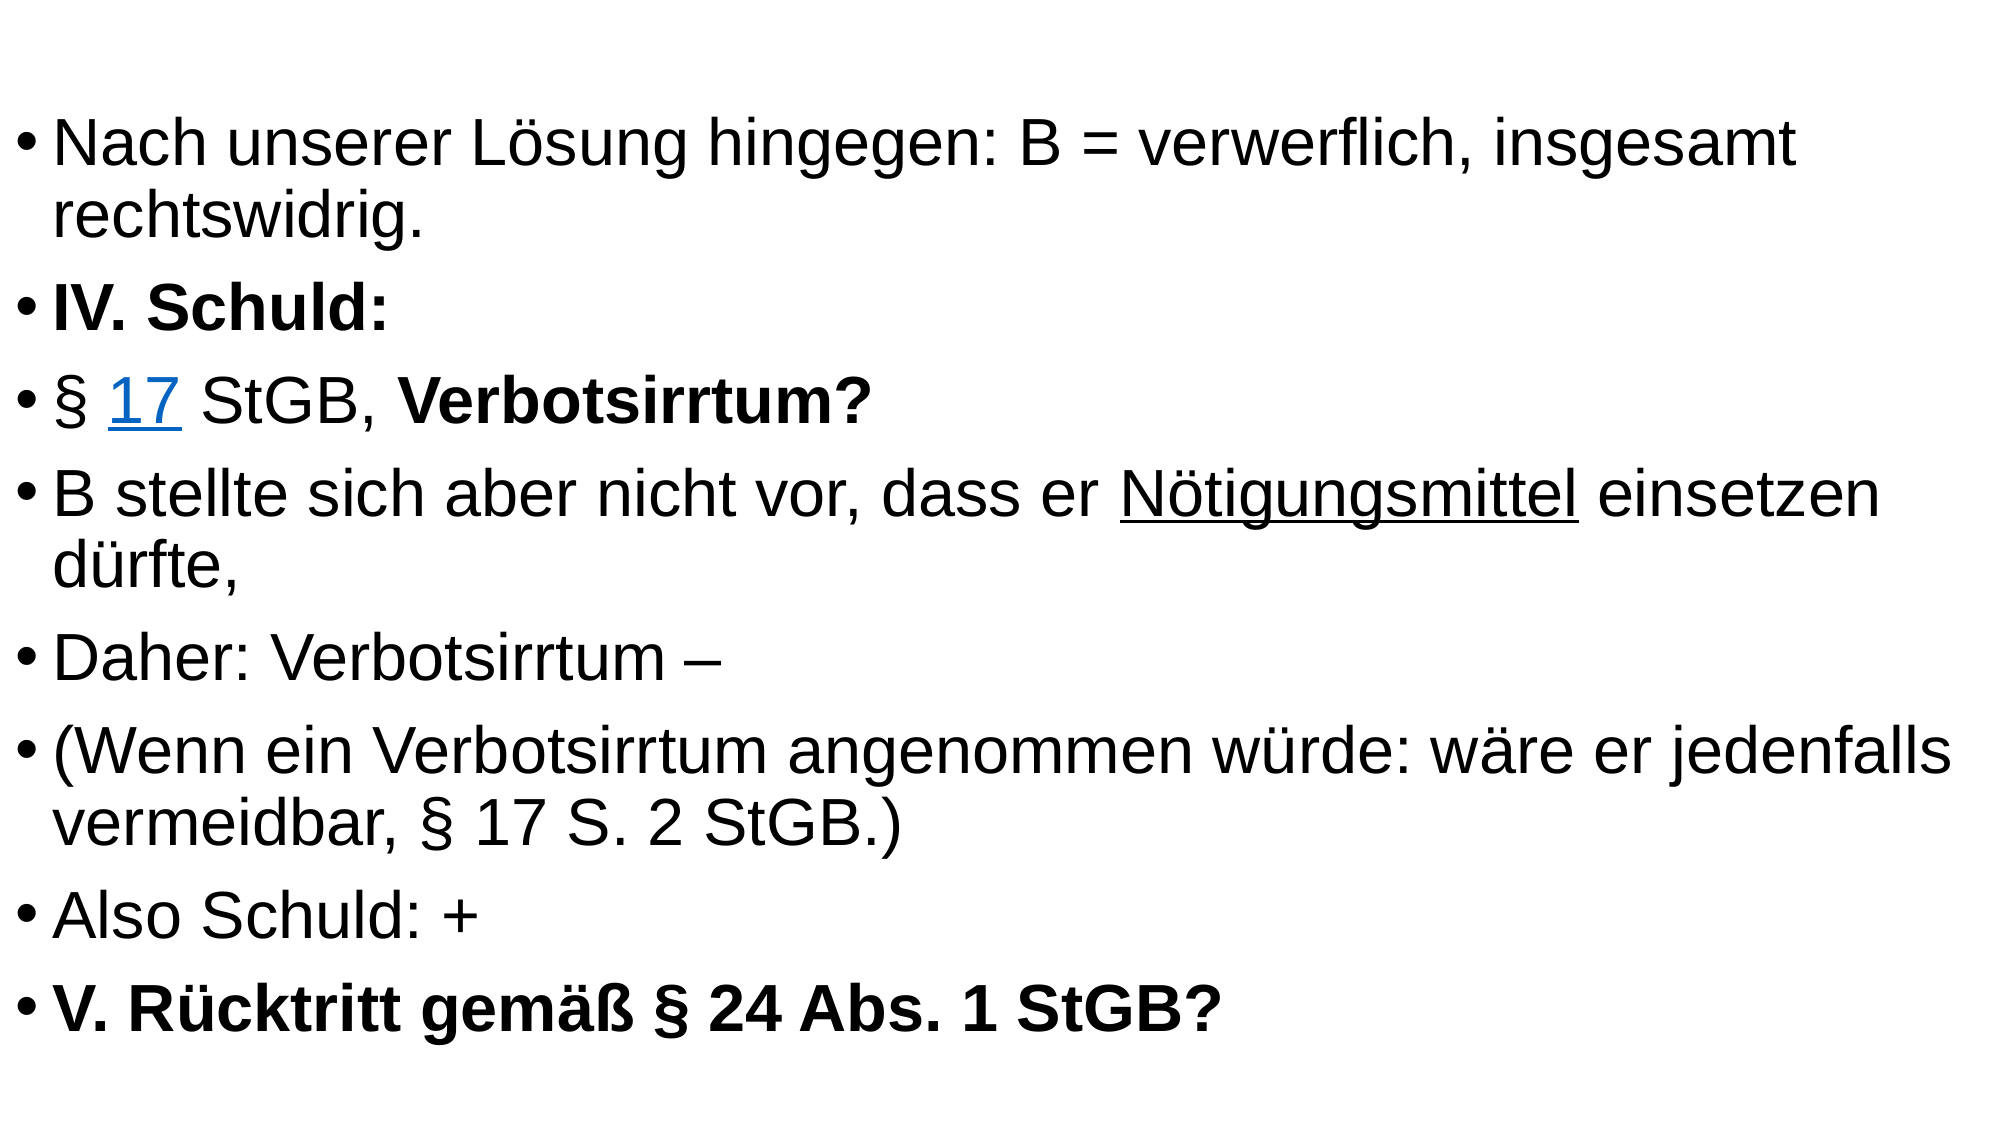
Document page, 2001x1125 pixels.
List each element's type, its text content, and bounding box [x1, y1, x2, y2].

list Nach unserer Lösung hingegen: B = verwerflich, insgesamt rechtswidrig. IV. Schuld: § 17 StGB, Verbotsirrtum? B stellte sich aber nicht vor, dass er Nötigungsmittel einsetzen dürfte, Daher: Verbotsirrtum – (Wenn ein Verbotsirrtum angenommen würde: wäre er jedenfalls vermeidbar, § 17 S. 2 StGB.) Also Schuld: + V. Rücktritt gemäß § 24 Abs. 1 StGB? [0, 0, 2000, 1125]
